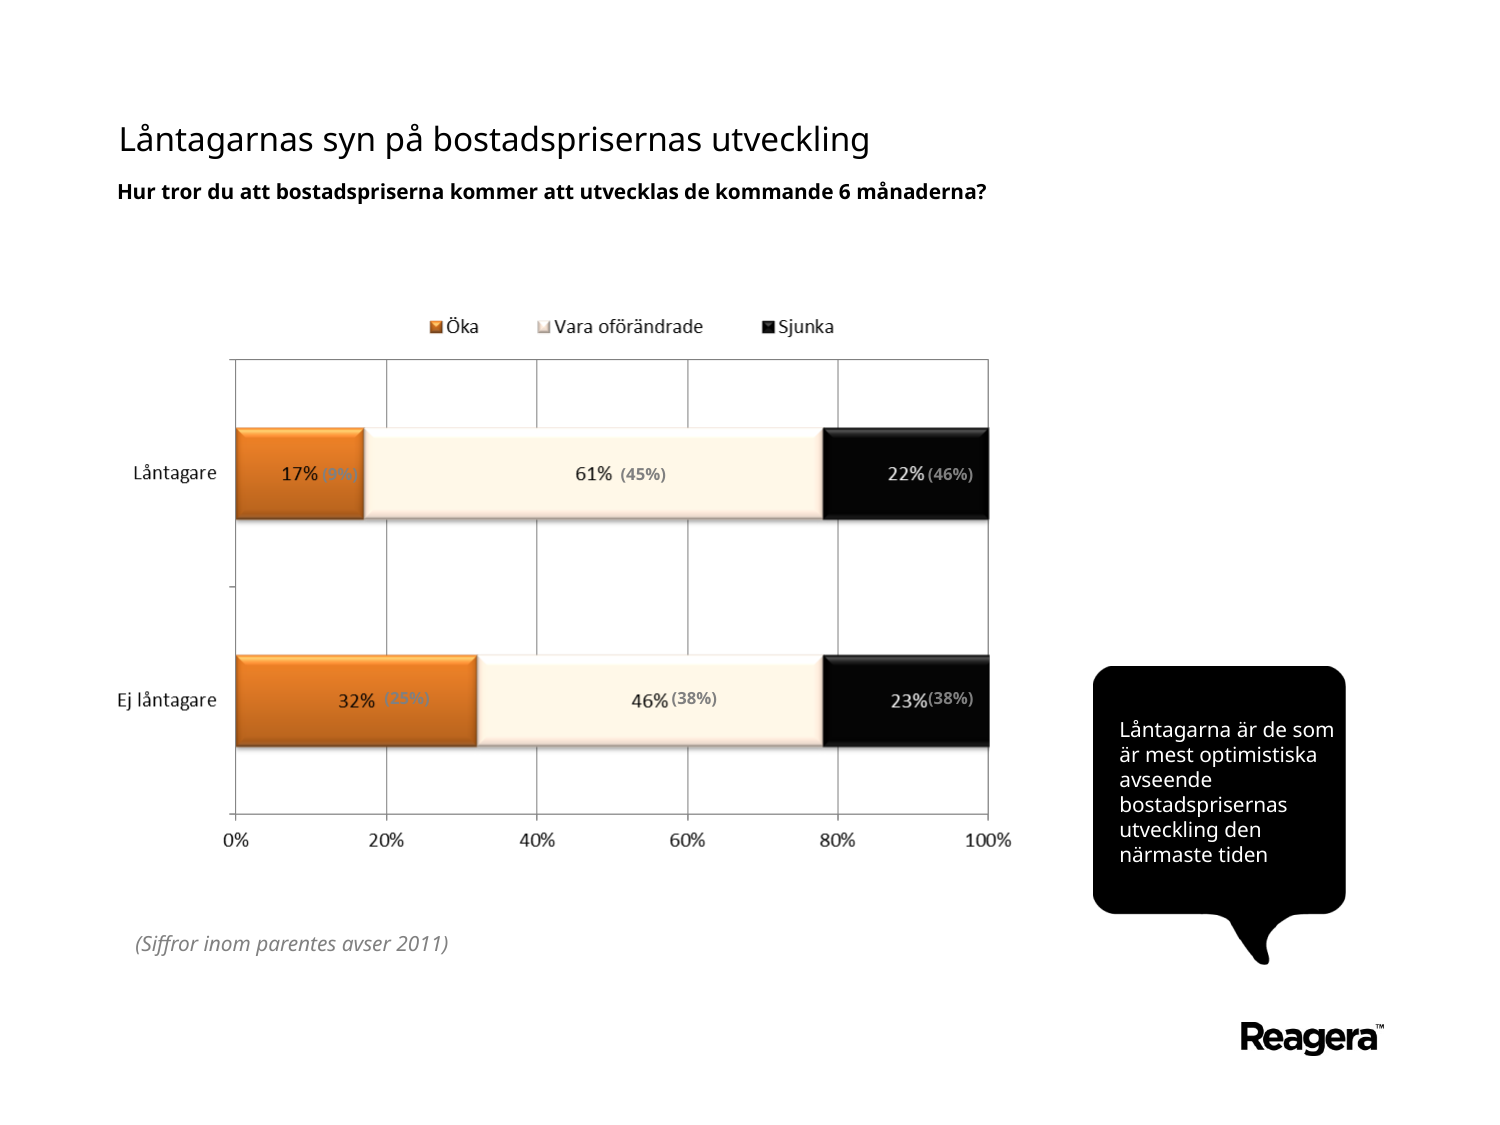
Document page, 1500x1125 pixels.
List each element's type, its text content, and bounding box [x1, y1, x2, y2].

title Låntagarnas syn på bostadsprisernas utveckling [118, 31, 1270, 159]
list Hur tror du att bostadspriserna kommer att utvecklas de kommande 6 månaderna? [117, 178, 1383, 205]
picture [52, 243, 1500, 1125]
